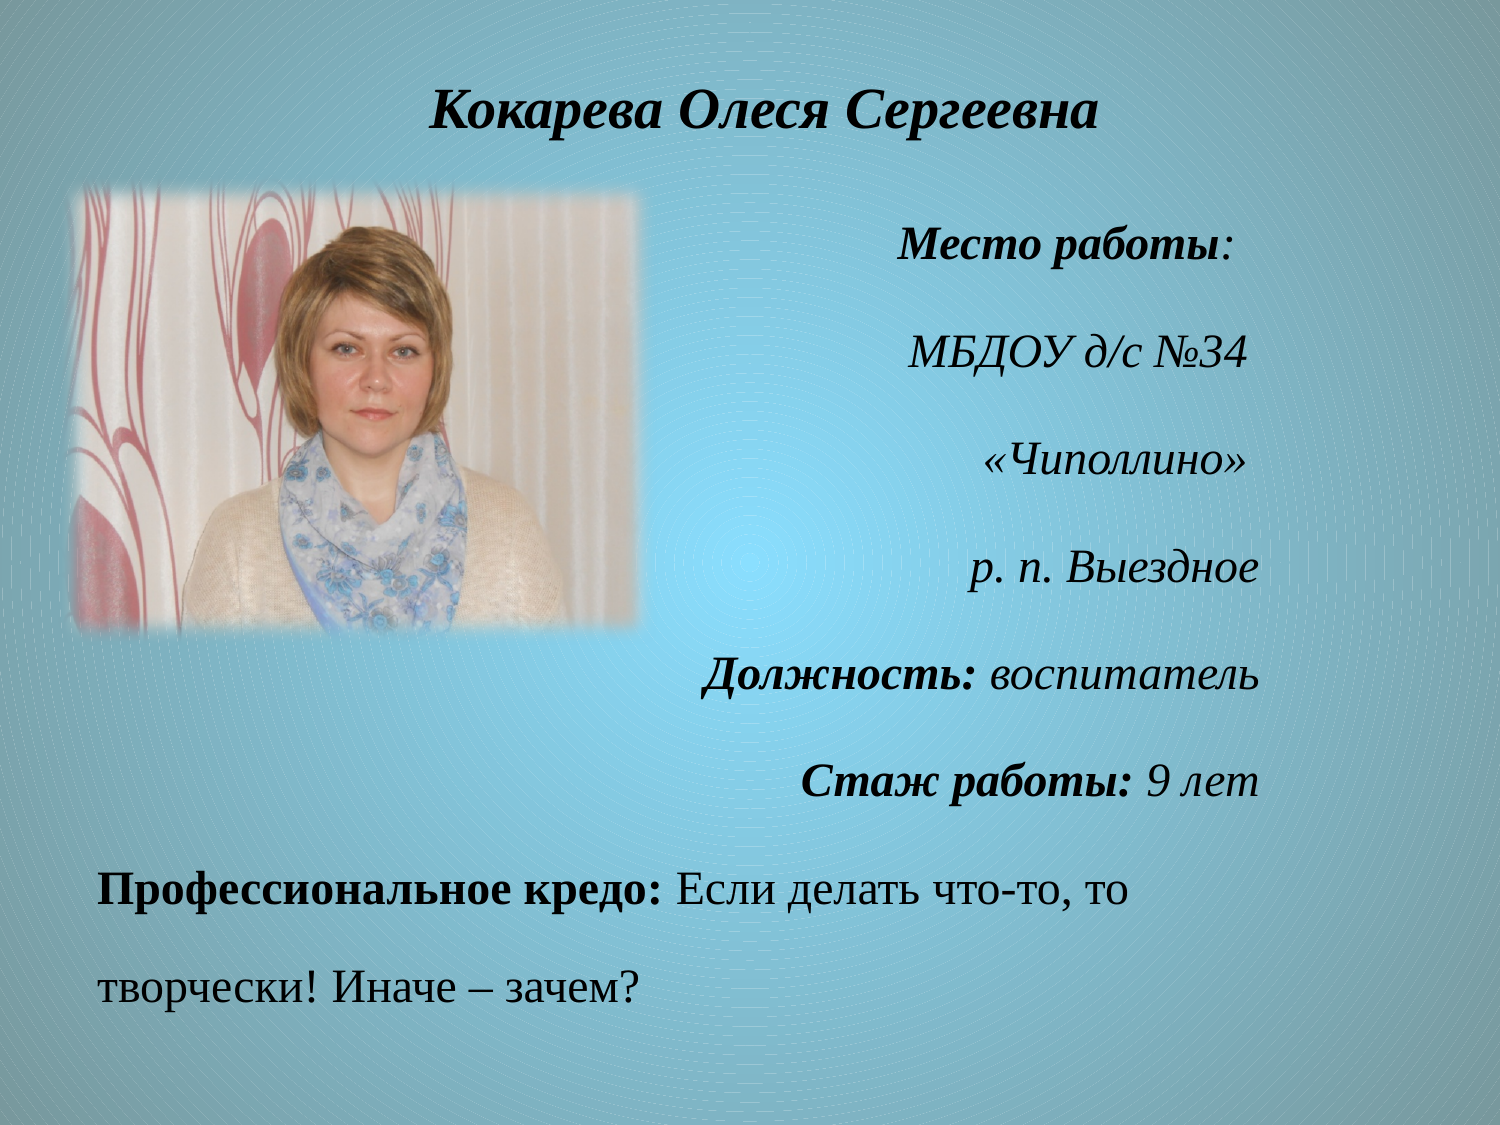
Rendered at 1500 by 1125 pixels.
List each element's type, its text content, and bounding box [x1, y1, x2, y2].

picture [58, 175, 657, 645]
title Кокарева Олеся Сергеевна [112, 58, 1418, 153]
subtitle Место работы: МБДОУ д/с №34 «Чиполлино» р. п. Выездное Должность: воспитатель Стаж работы: 9 лет Профессиональное кредо: Если делать что-то, то творчески! Иначе – зачем? [82, 164, 1275, 1020]
